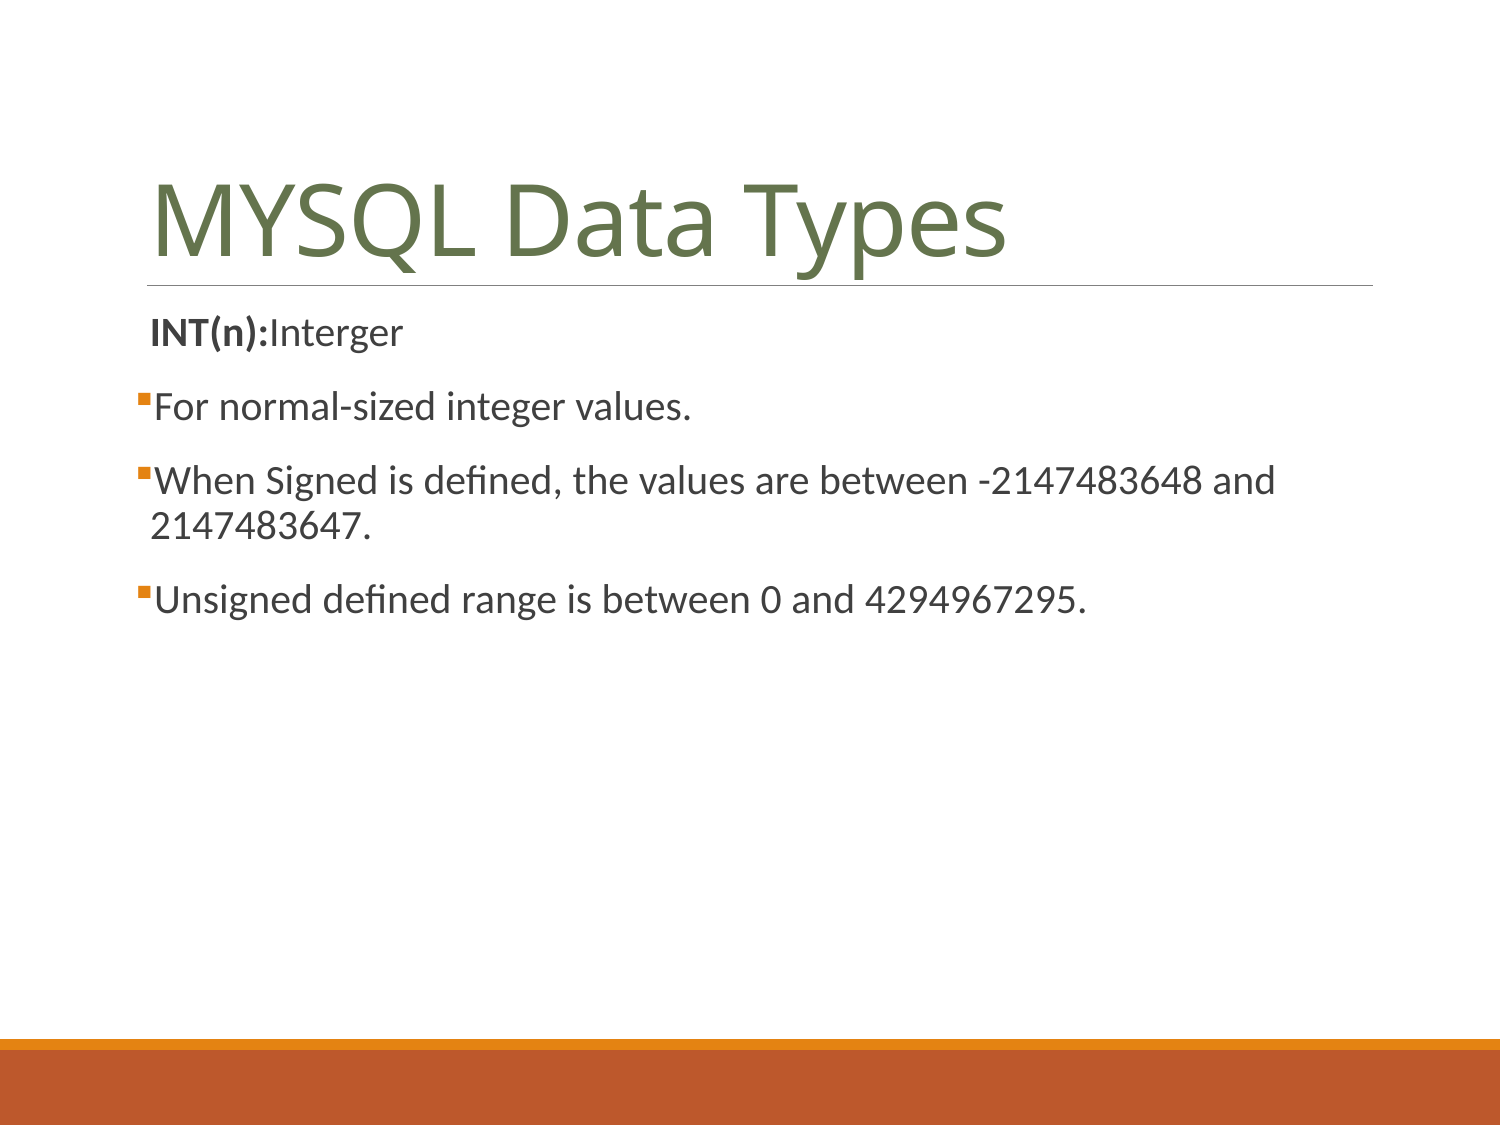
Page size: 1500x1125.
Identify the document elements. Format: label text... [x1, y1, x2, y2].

list INT(n):Interger For normal-sized integer values. When Signed is defined, the values are between -2147483648 and 2147483647. Unsigned defined range is between 0 and 4294967295. [134, 302, 1483, 963]
title MYSQL Data Types [134, 47, 1373, 285]
